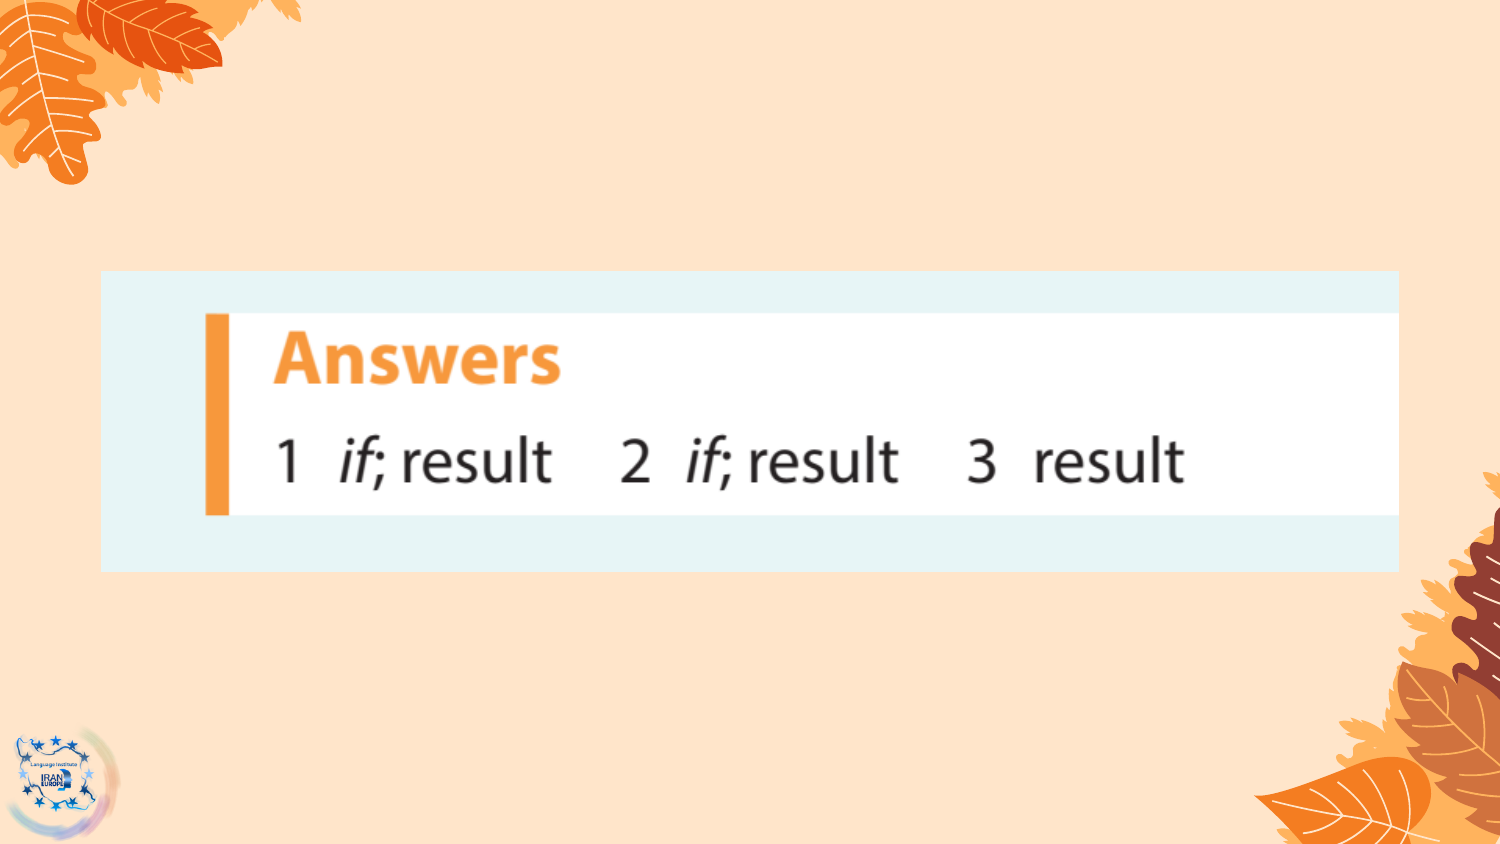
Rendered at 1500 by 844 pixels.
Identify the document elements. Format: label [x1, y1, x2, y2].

picture [101, 271, 1399, 573]
picture [0, 722, 125, 844]
